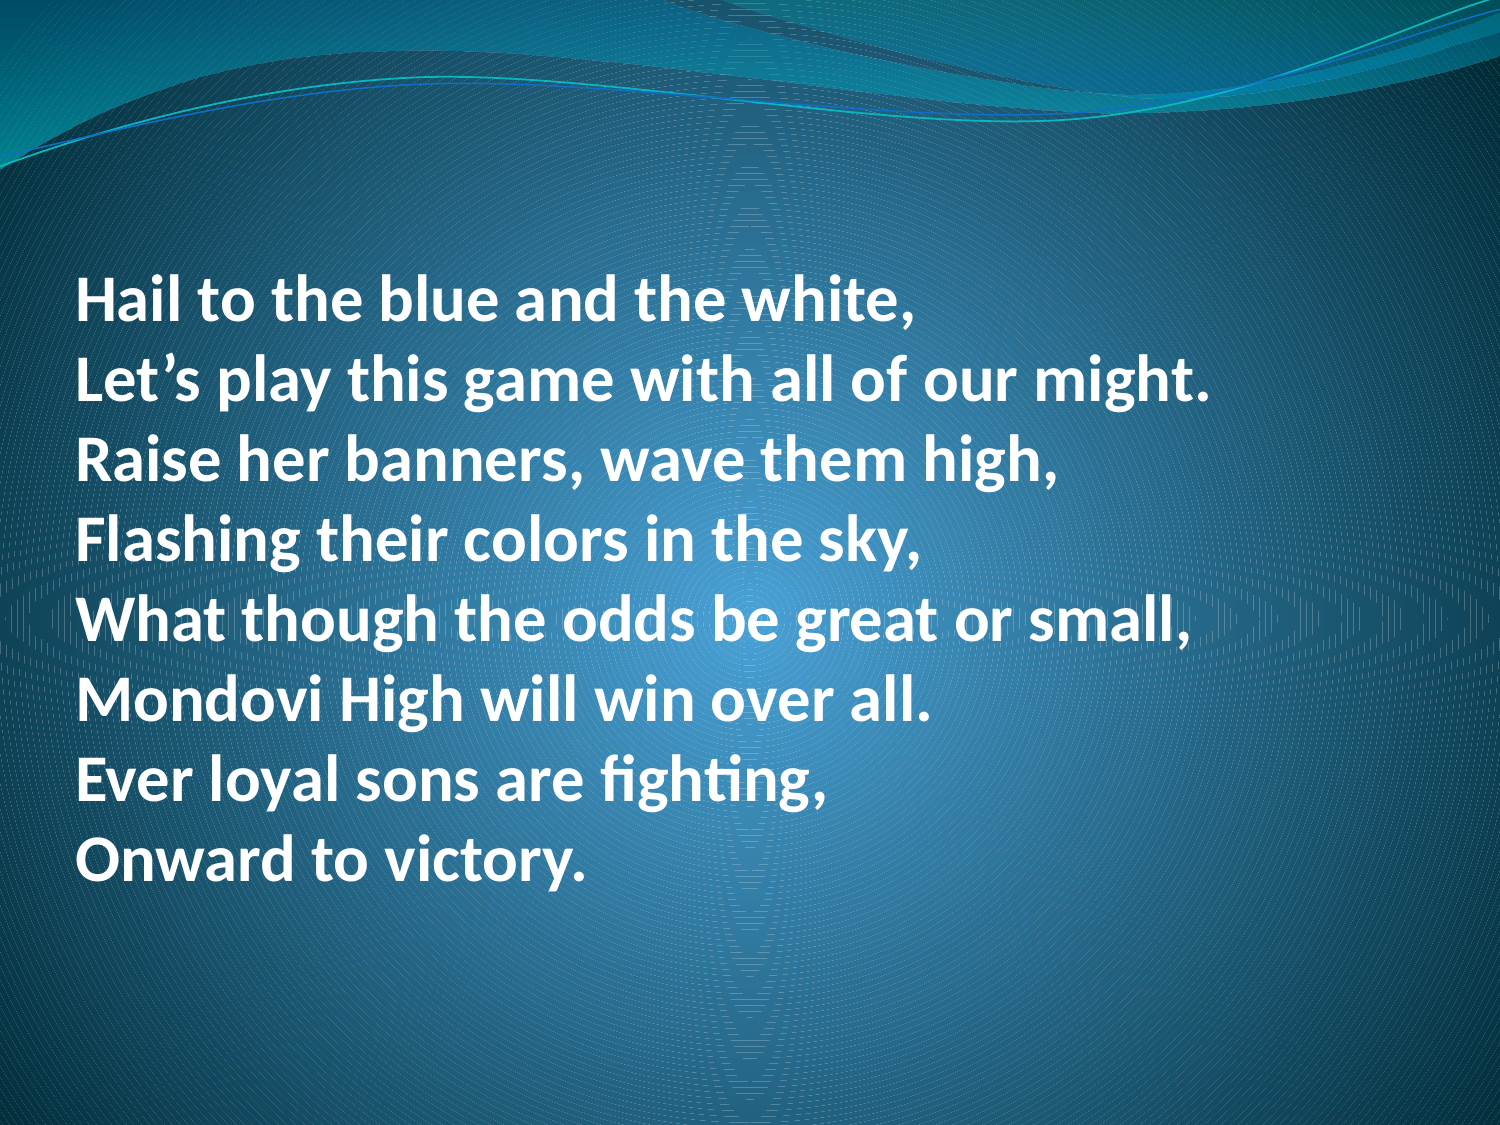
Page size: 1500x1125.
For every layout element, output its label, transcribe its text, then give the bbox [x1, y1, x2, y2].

title Hail to the blue and the white, Let’s play this game with all of our might. Raise her banners, wave them high, Flashing their colors in the sky, What though the odds be great or small, Mondovi High will win over all. Ever loyal sons are fighting, Onward to victory. [75, 125, 1400, 975]
